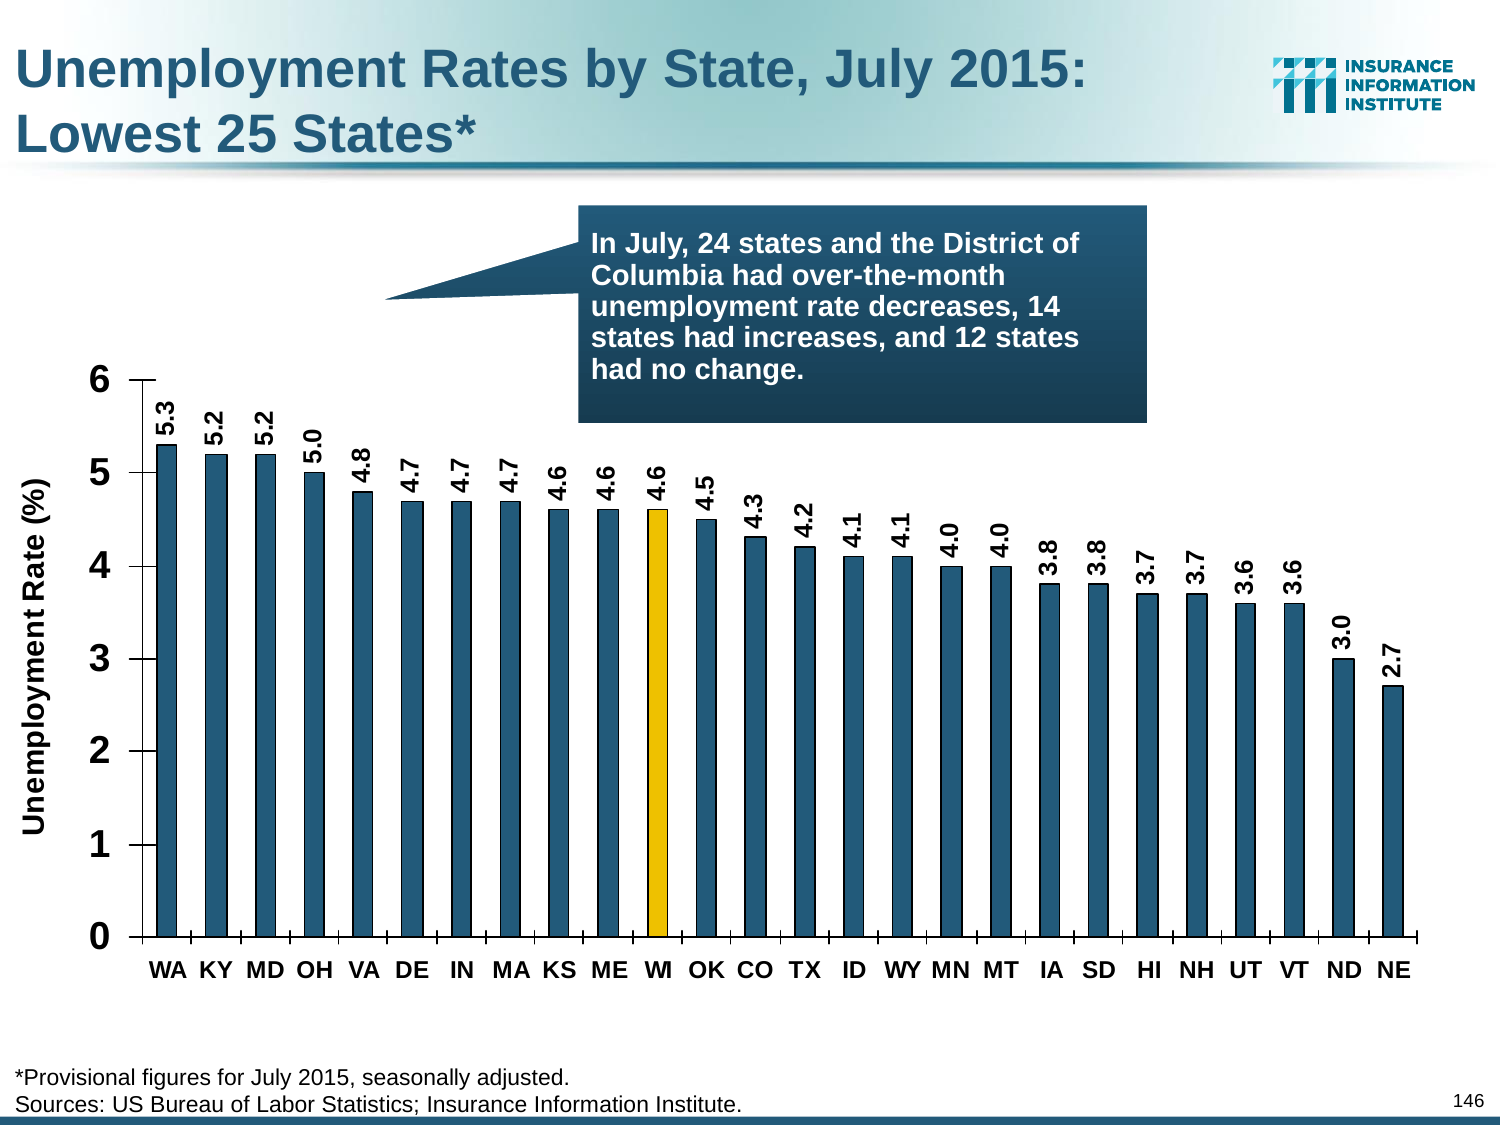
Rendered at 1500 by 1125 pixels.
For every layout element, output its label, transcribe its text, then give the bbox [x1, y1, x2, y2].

picture [0, 0, 1500, 189]
text_box Unemployment Rates by State, July 2015: Lowest 25 States* [0, 0, 1319, 171]
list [1, 302, 1500, 1077]
text_box In July, 24 states and the District of Columbia had over-the-month unemployment rate decreases, 14 states had increases, and 12 states had no change. [370, 203, 1150, 301]
slide_number 146 [1436, 1091, 1485, 1112]
text_box *Provisional figures for July 2015, seasonally adjusted. Sources: US Bureau of Labor Statistics; Insurance Information Institute. [0, 1084, 1436, 1125]
